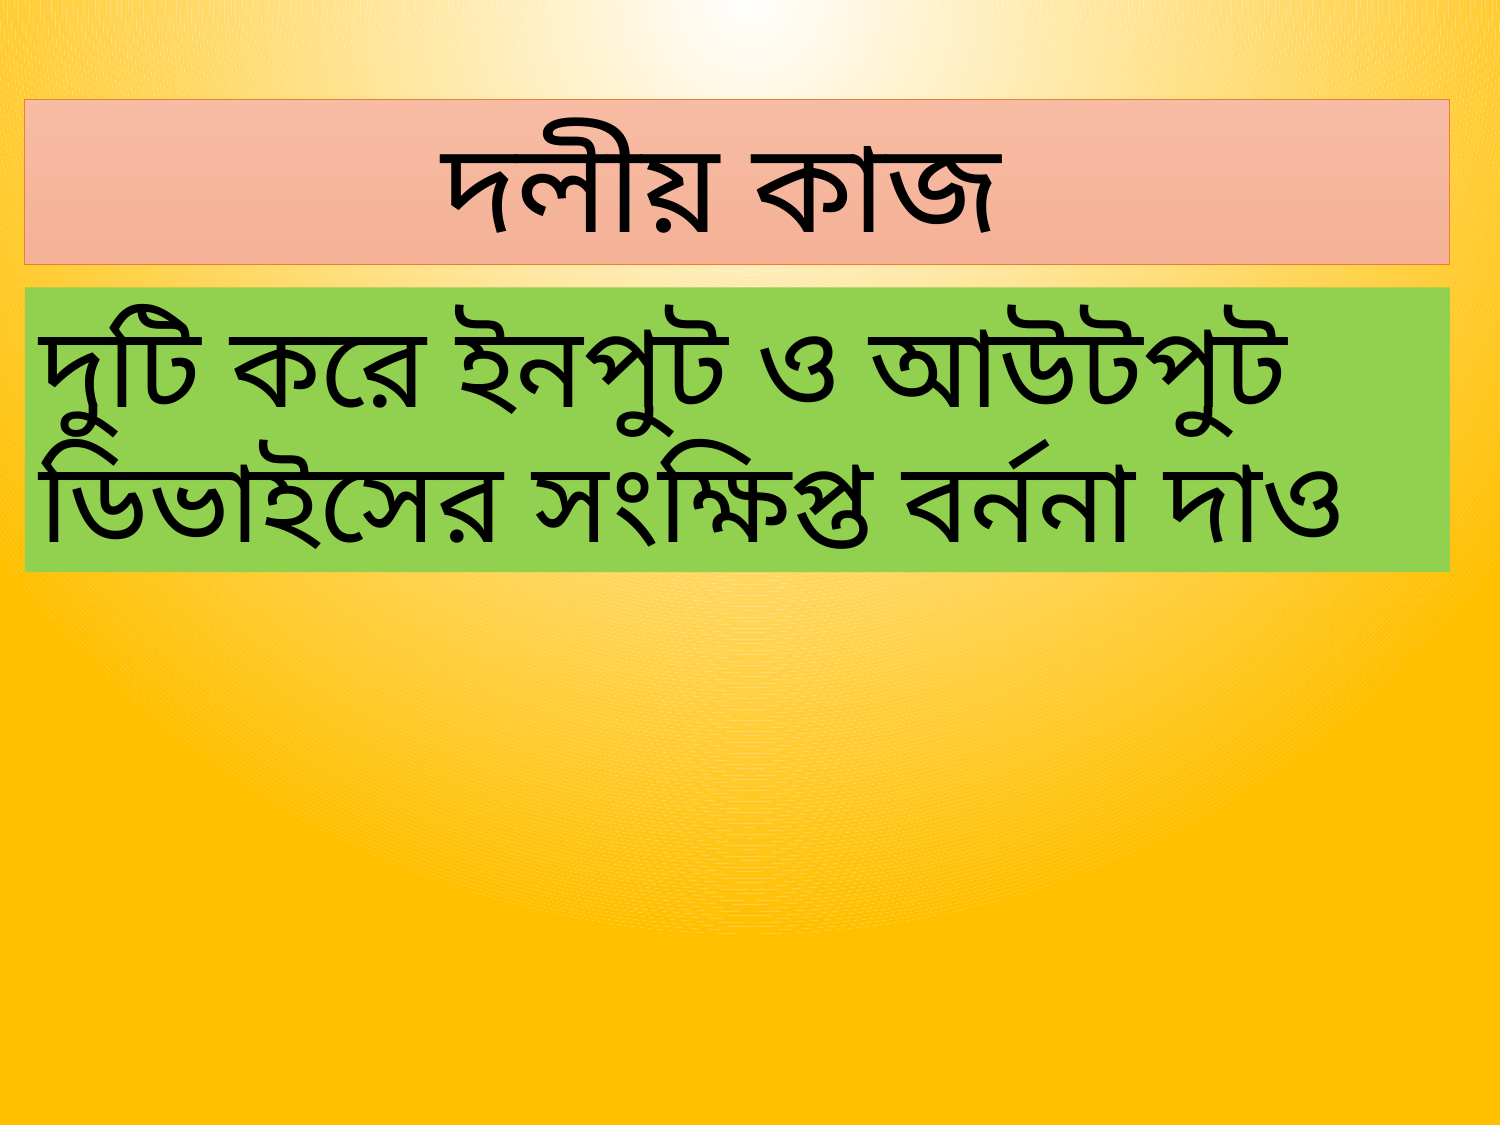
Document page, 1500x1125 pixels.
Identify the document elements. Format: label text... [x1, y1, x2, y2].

text_box দলীয় কাজ [24, 99, 1450, 265]
text_box দুটি করে ইনপুট ও আউটপুট ডিভাইসের সংক্ষিপ্ত বর্ননা দাও [24, 287, 1450, 573]
